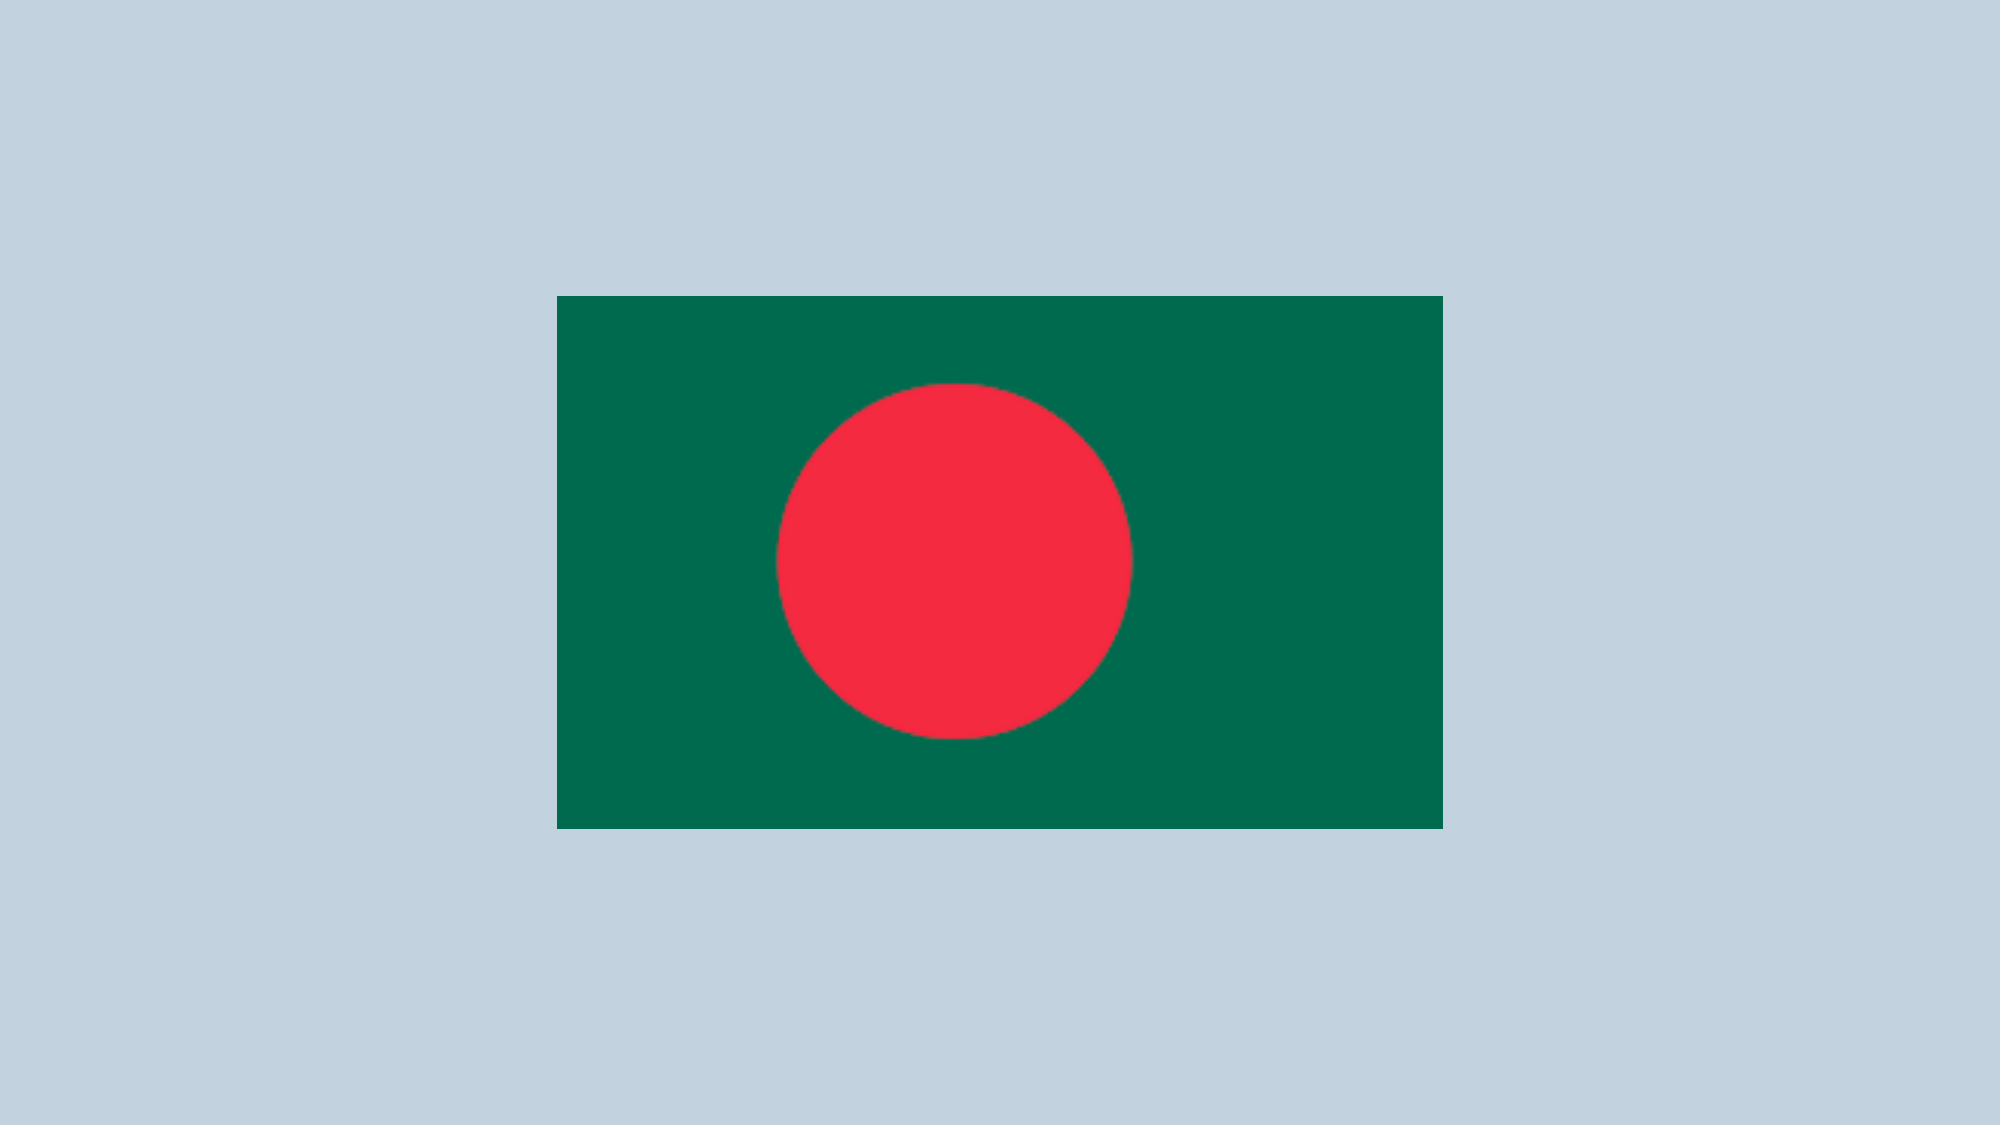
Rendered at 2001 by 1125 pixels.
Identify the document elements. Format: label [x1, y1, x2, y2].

picture [556, 296, 1443, 829]
